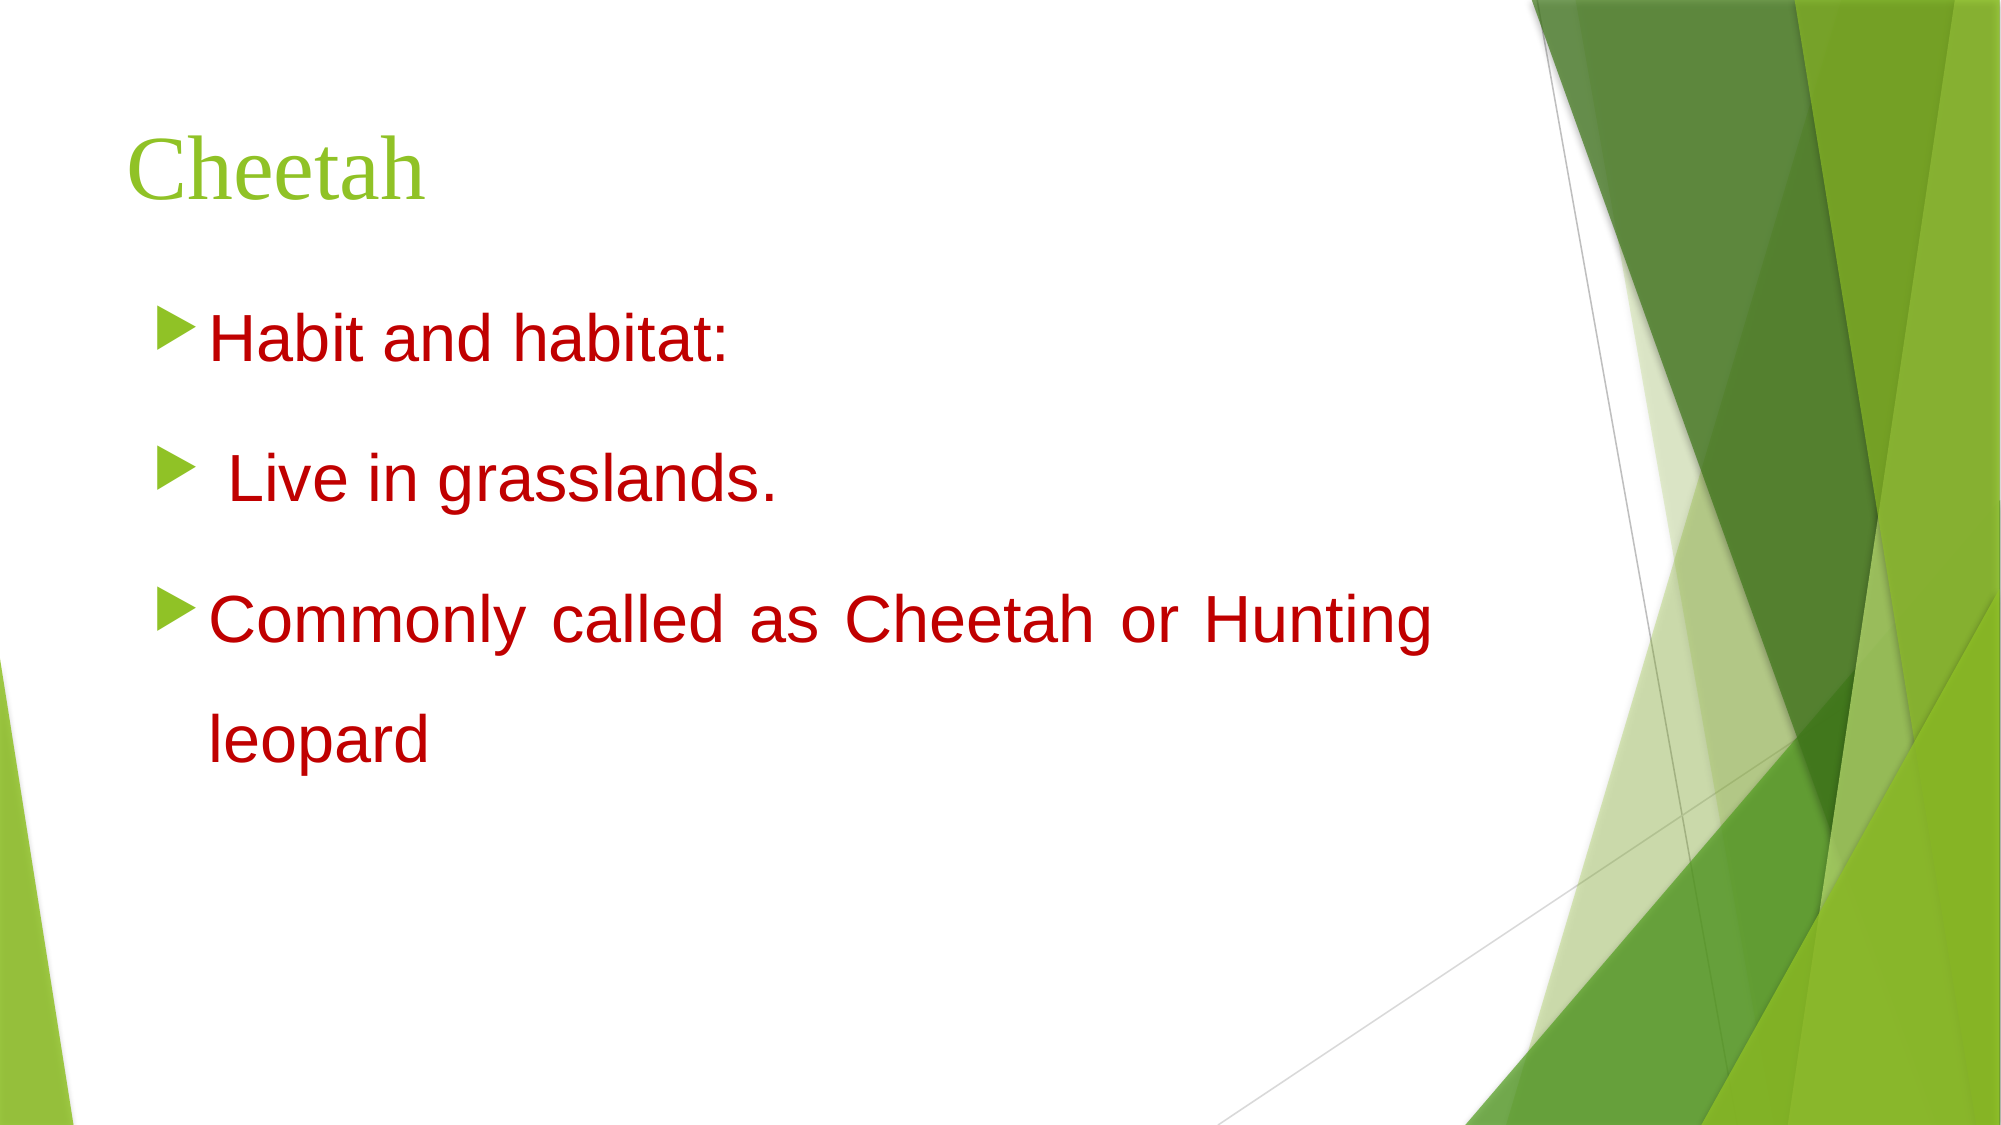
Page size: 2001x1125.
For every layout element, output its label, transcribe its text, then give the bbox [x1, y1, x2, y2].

title Cheetah [111, 99, 1522, 317]
list Habit and habitat: Live in grasslands. Commonly called as Cheetah or Hunting leopard [137, 247, 1449, 961]
